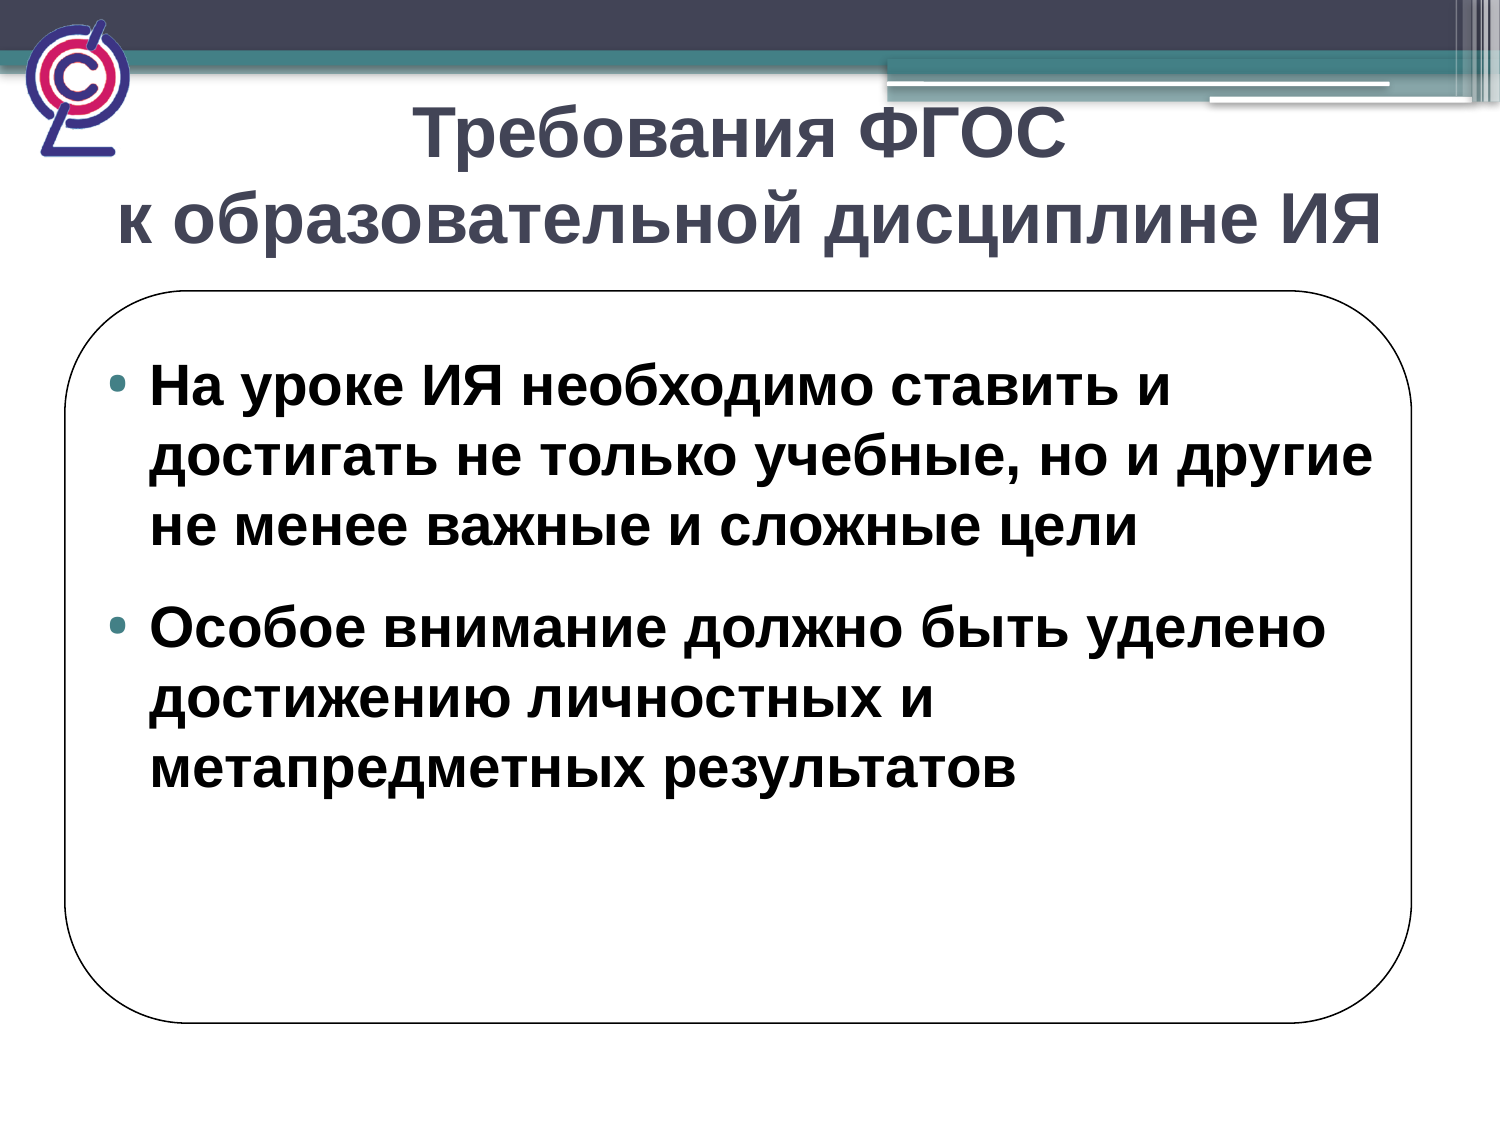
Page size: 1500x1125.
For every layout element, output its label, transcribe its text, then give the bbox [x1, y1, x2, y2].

list На уроке ИЯ необходимо ставить и достигать не только учебные, но и другие не менее важные и сложные цели Особое внимание должно быть уделено достижению личностных и метапредметных результатов [75, 339, 1425, 941]
text_box [89, 290, 1387, 339]
text_box [64, 364, 1405, 1024]
picture [17, 18, 140, 161]
title Требования ФГОС к образовательной дисциплине ИЯ [75, 78, 1425, 266]
